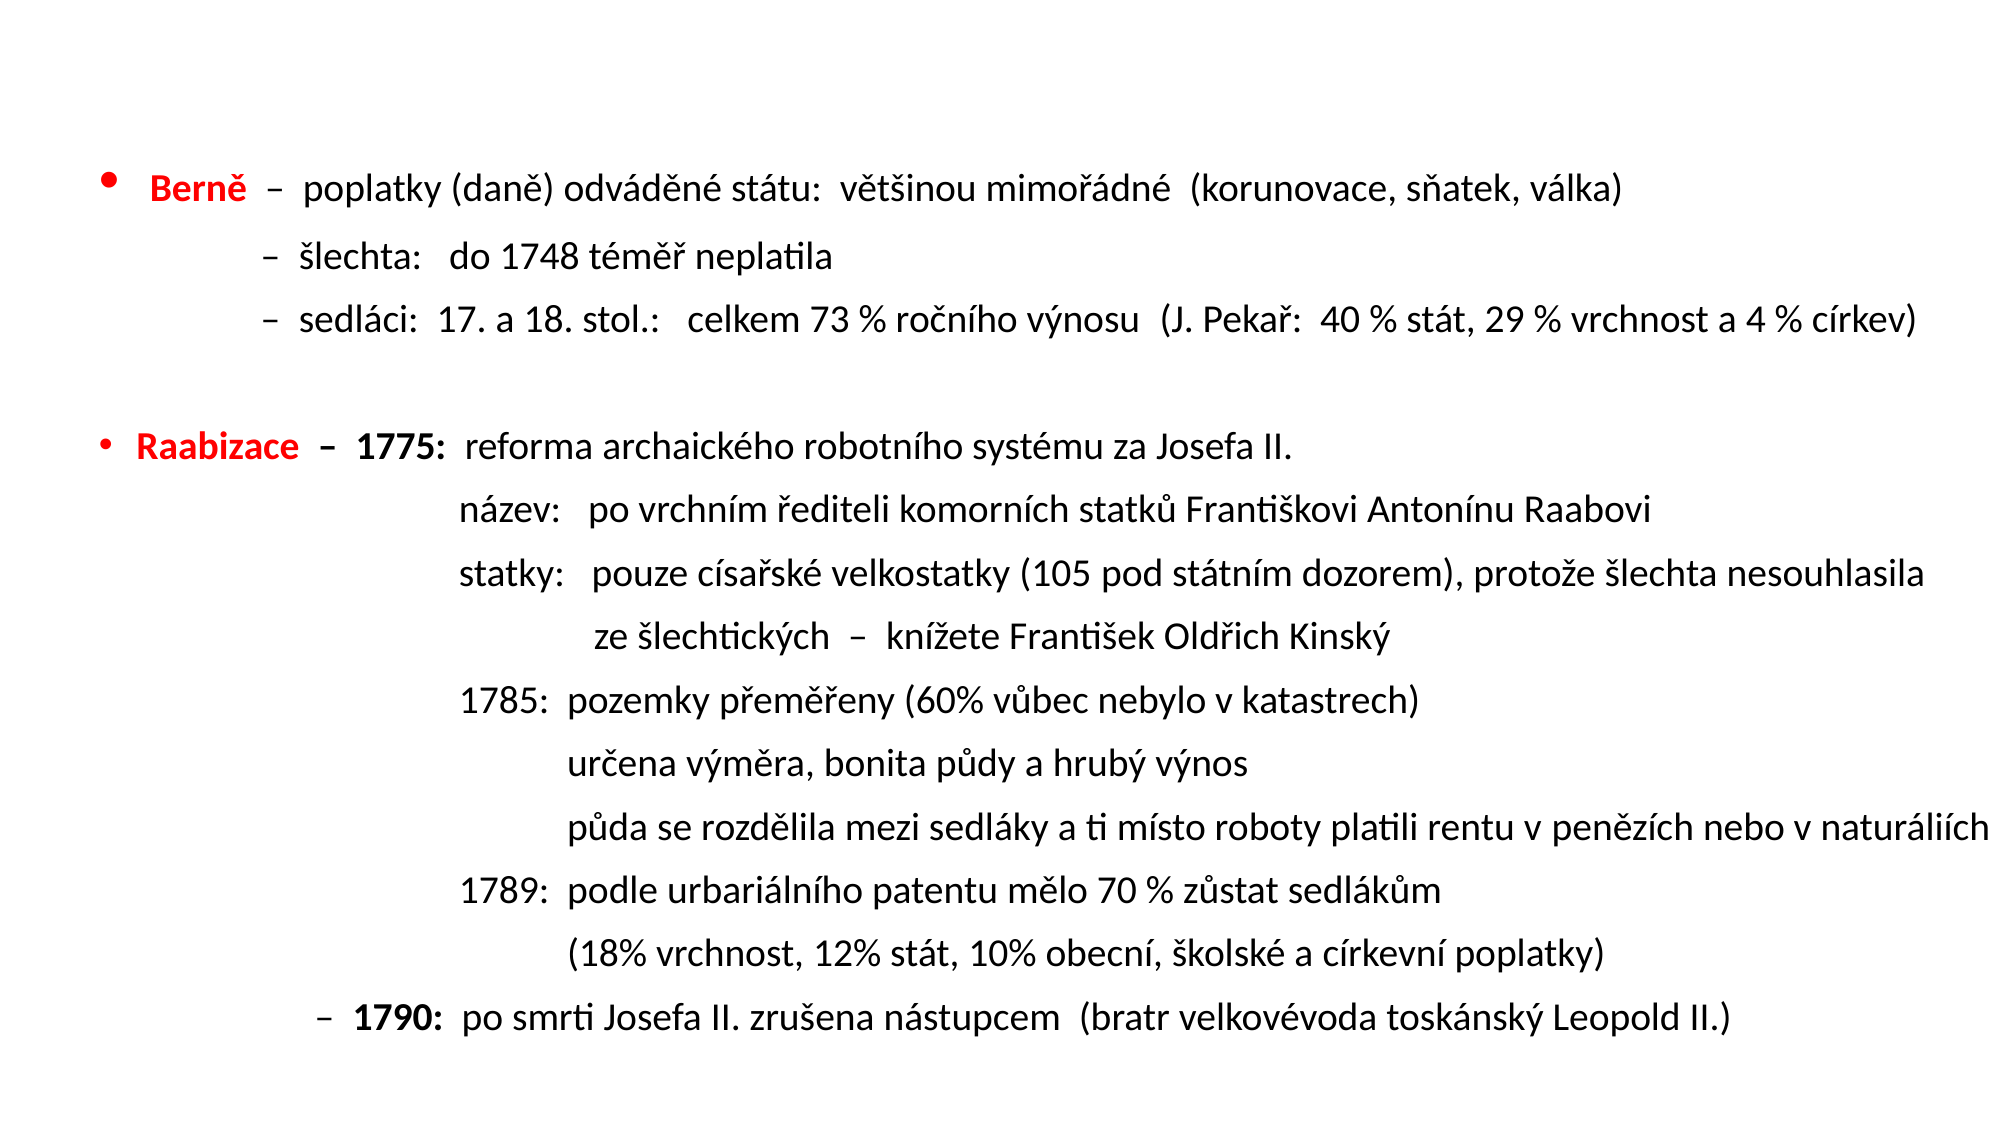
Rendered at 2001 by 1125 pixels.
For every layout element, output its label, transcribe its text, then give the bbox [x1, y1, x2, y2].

list Berně – poplatky (daně) odváděné státu: většinou mimořádné (korunovace, sňatek, válka) – šlechta: do 1748 téměř neplatila – sedláci: 17. a 18. stol.: celkem 73 % ročního výnosu (J. Pekař: 40 % stát, 29 % vrchnost a 4 % církev) Raabizace – 1775: reforma archaického robotního systému za Josefa II. název: po vrchním řediteli komorních statků Františkovi Antonínu Raabovi statky: pouze císařské velkostatky (105 pod státním dozorem), protože šlechta nesouhlasila ze šlechtických – knížete František Oldřich Kinský 1785: pozemky přeměřeny (60% vůbec nebylo v katastrech) určena výměra, bonita půdy a hrubý výnos půda se rozdělila mezi sedláky a ti místo roboty platili rentu v penězích nebo v naturáliích 1789: podle urbariálního patentu mělo 70 % zůstat sedlákům (18% vrchnost, 12% stát, 10% obecní, školské a církevní poplatky) – 1790: po smrti Josefa II. zrušena nástupcem (bratr velkovévoda toskánský Leopold II.) [84, 143, 2000, 1125]
